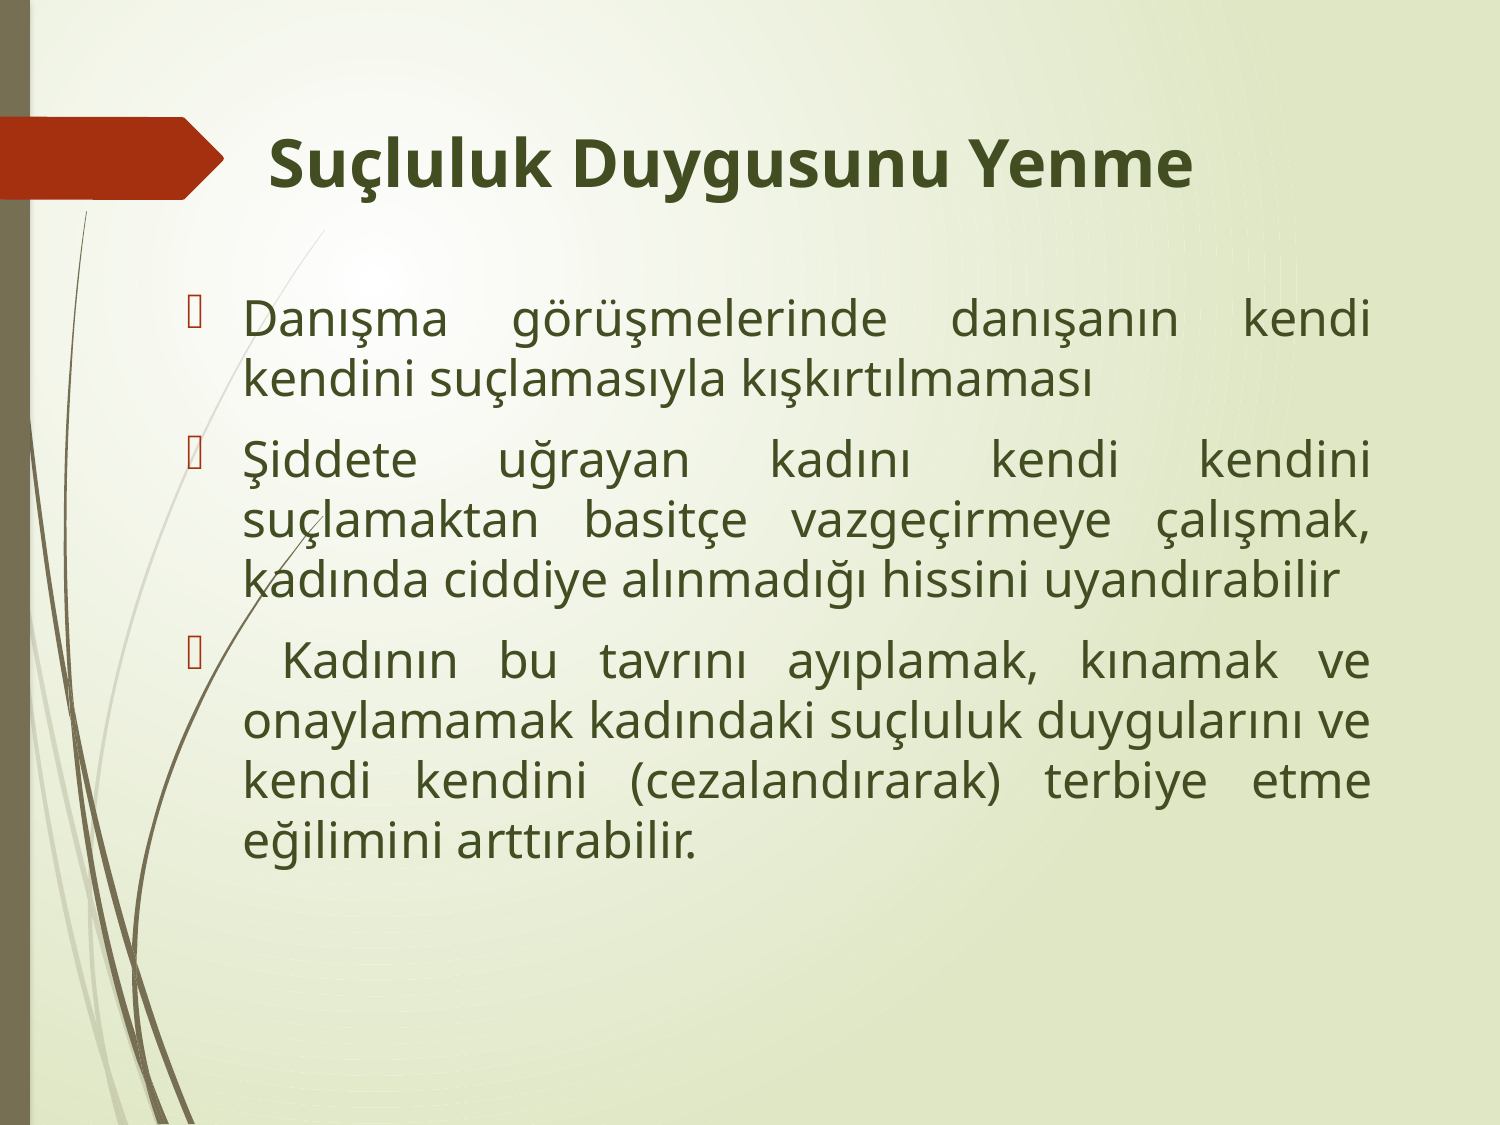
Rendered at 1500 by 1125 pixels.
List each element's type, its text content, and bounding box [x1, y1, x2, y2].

title Suçluluk Duygusunu Yenme [253, 113, 1335, 278]
list Danışma görüşmelerinde danışanın kendi kendini suçlamasıyla kışkırtılmaması Şiddete uğrayan kadını kendi kendini suçlamaktan basitçe vazgeçirmeye çalışmak, kadında ciddiye alınmadığı hissini uyandırabilir Kadının bu tavrını ayıplamak, kınamak ve onaylamamak kadındaki suçluluk duygularını ve kendi kendini (cezalandırarak) terbiye etme eğilimini arttırabilir. [171, 278, 1388, 994]
